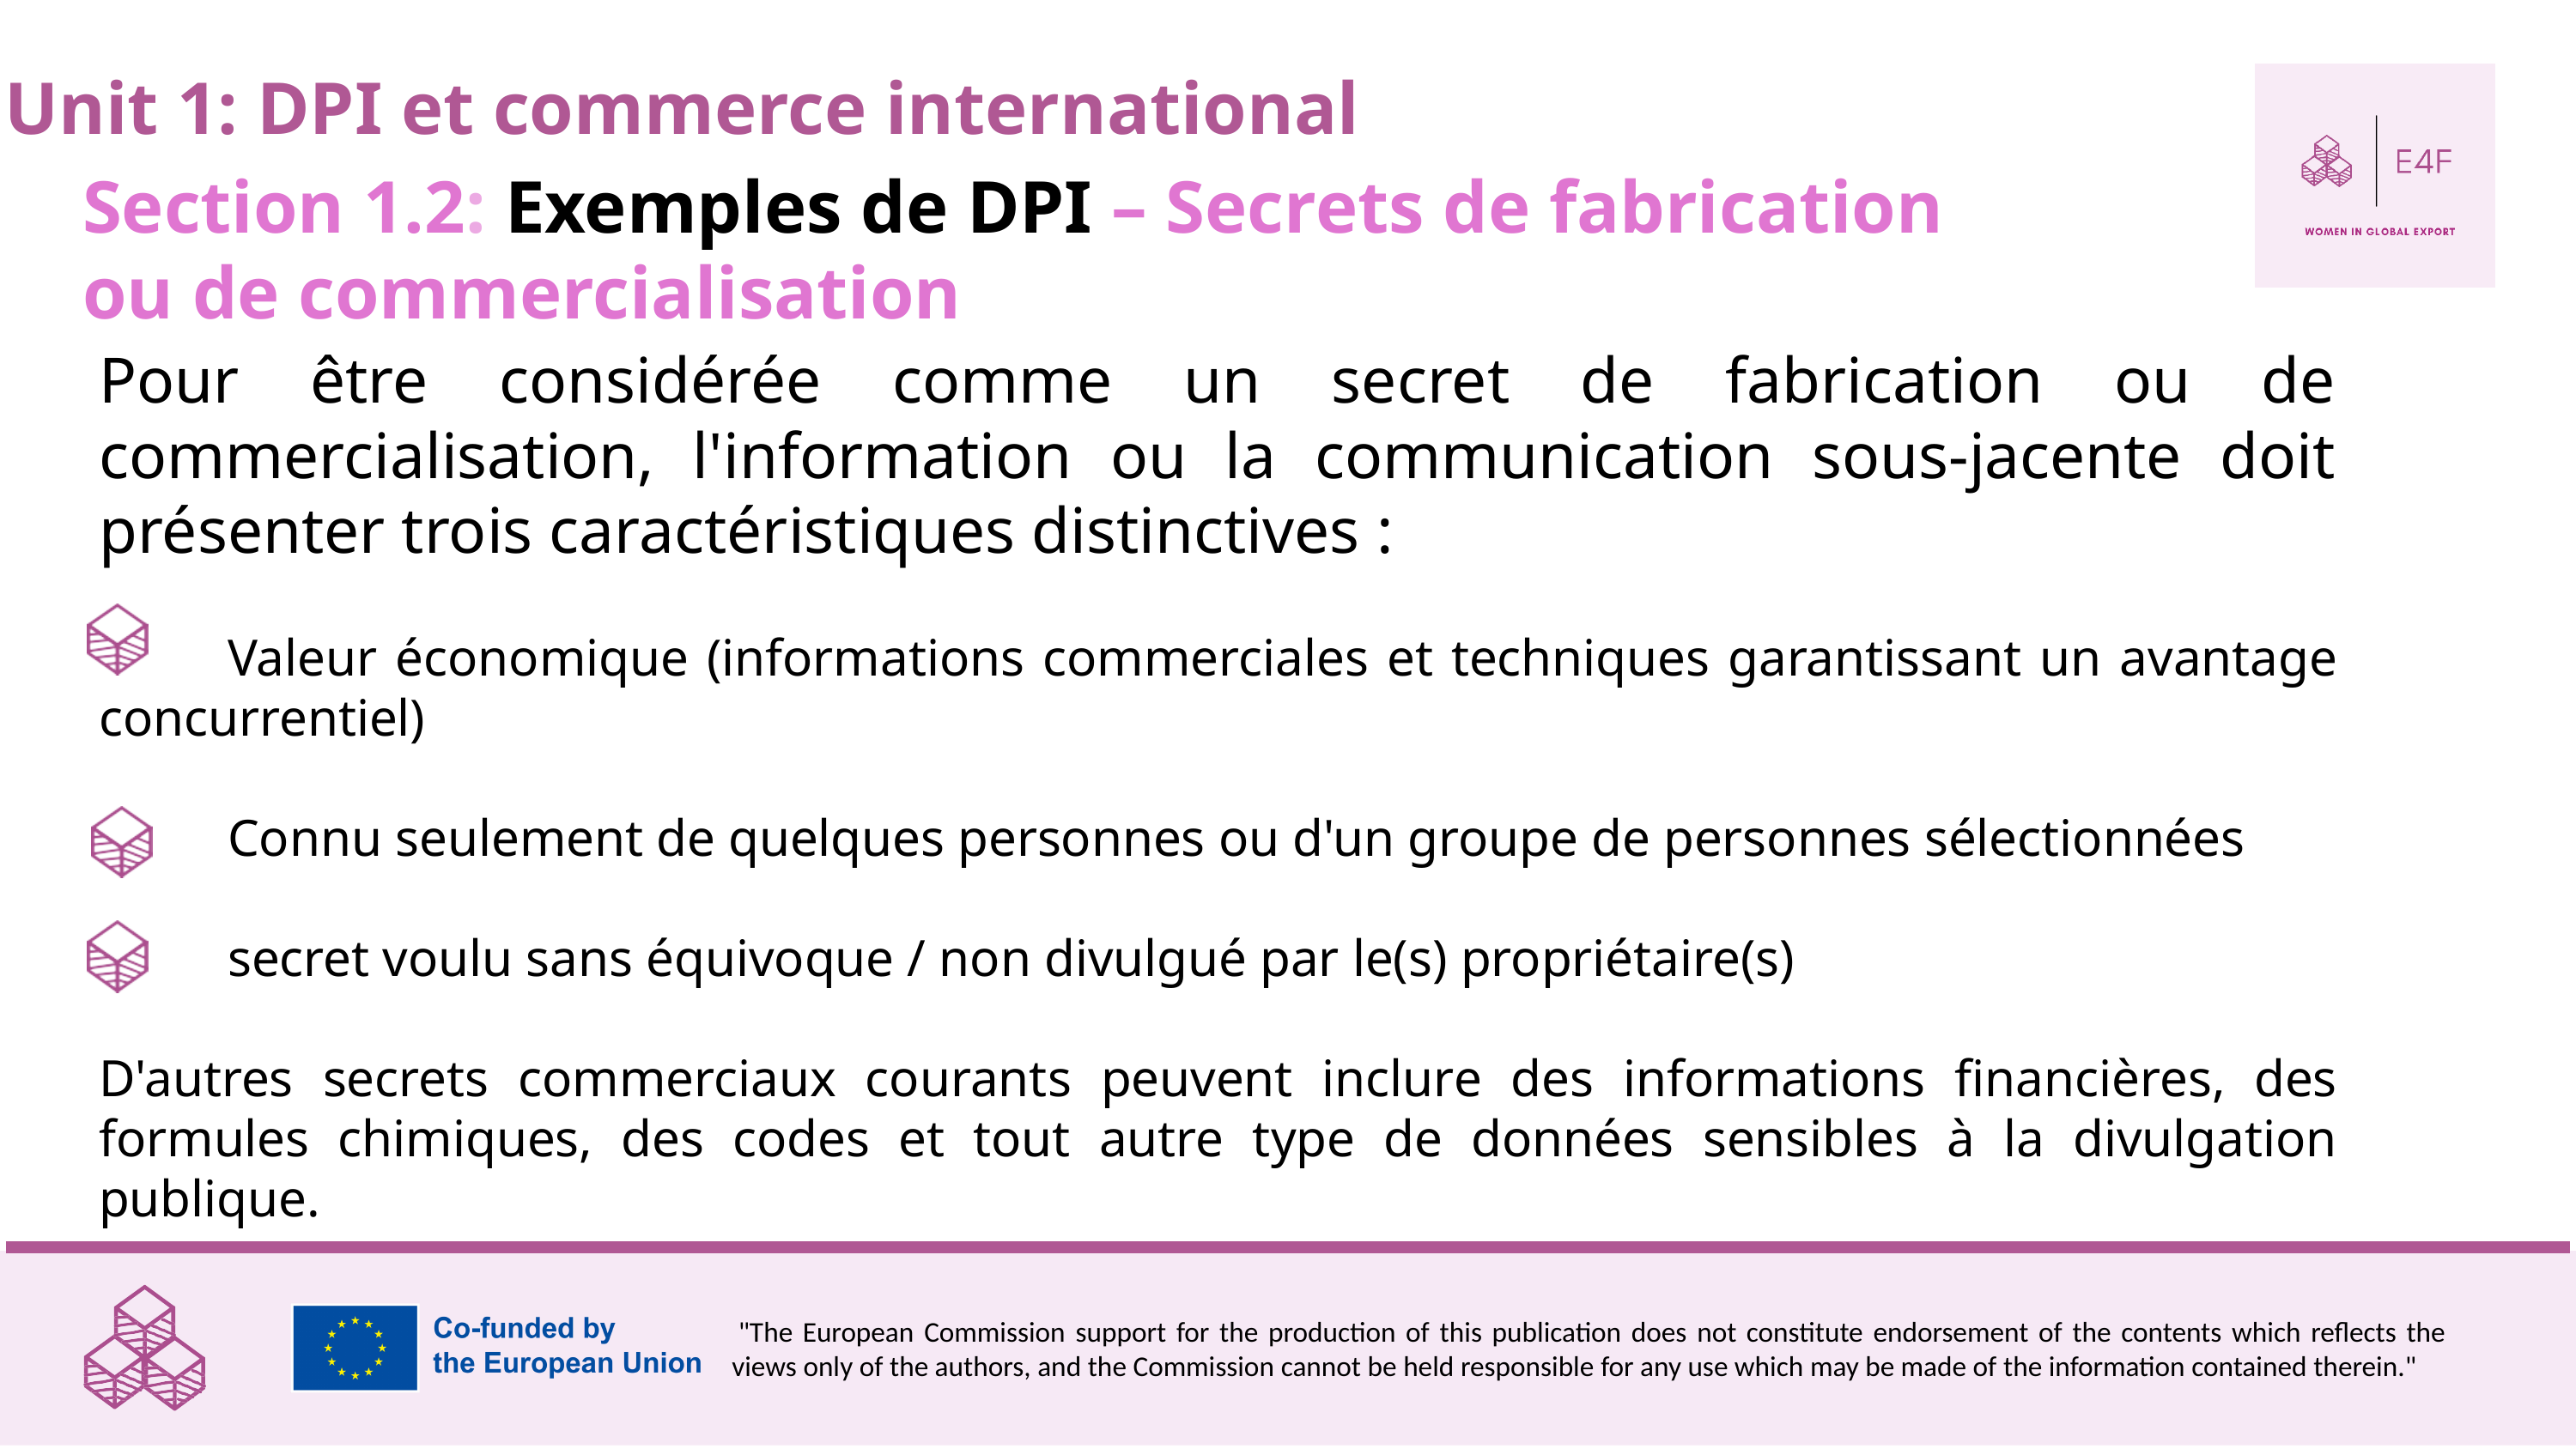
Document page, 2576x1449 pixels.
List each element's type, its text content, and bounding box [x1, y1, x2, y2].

picture [87, 920, 149, 993]
text_box Unit 1: DPI et commerce international [0, 56, 1373, 155]
picture [87, 603, 149, 676]
picture [2254, 64, 2495, 288]
picture [161, 1341, 176, 1351]
text_box Pour être considérée comme un secret de fabrication ou de commercialisation, l'information ou la communication sous-jacente doit présenter trois caractéristiques distinctives : Valeur économique (informations commerciales et techniques garantissant un avantage concurrentiel) Connu seulement de quelques personnes ou d'un groupe de personnes sélectionnées secret voulu sans équivoque / non divulgué par le(s) propriétaire(s) D'autres secrets commerciaux courants peuvent inclure des informations financières, des formules chimiques, des codes et tout autre type de données sensibles à la divulgation publique. [86, 334, 2350, 1234]
picture [83, 1364, 206, 1403]
picture [288, 1300, 732, 1396]
text_box Section 1.2: Exemples de DPI – Secrets de fabrication ou de commercialisation [70, 155, 1986, 340]
picture [91, 806, 153, 878]
picture [113, 1315, 176, 1351]
